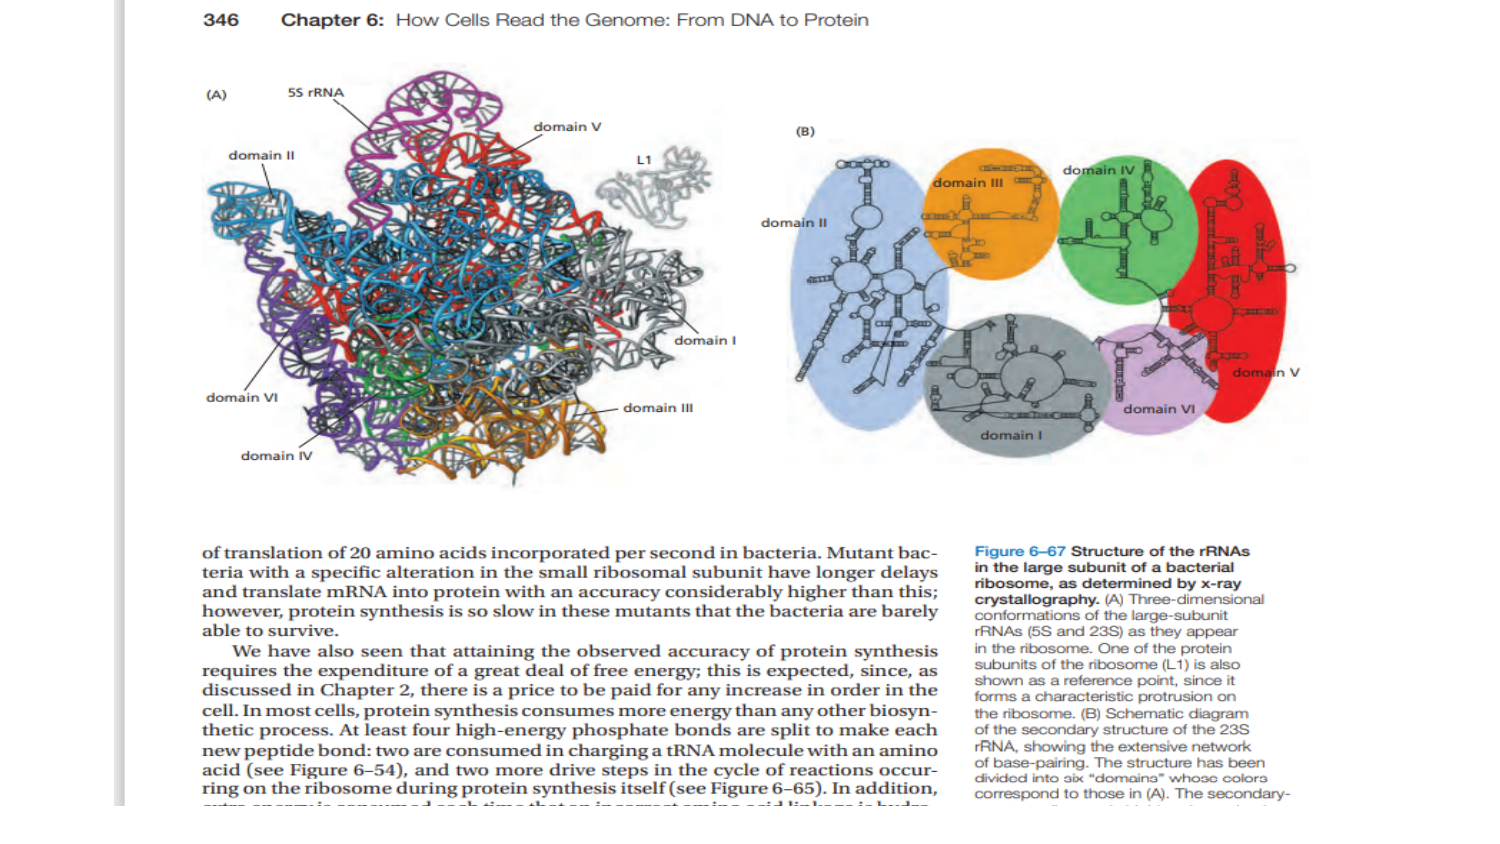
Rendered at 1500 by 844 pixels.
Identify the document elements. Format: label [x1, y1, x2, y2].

picture [113, 0, 1407, 807]
